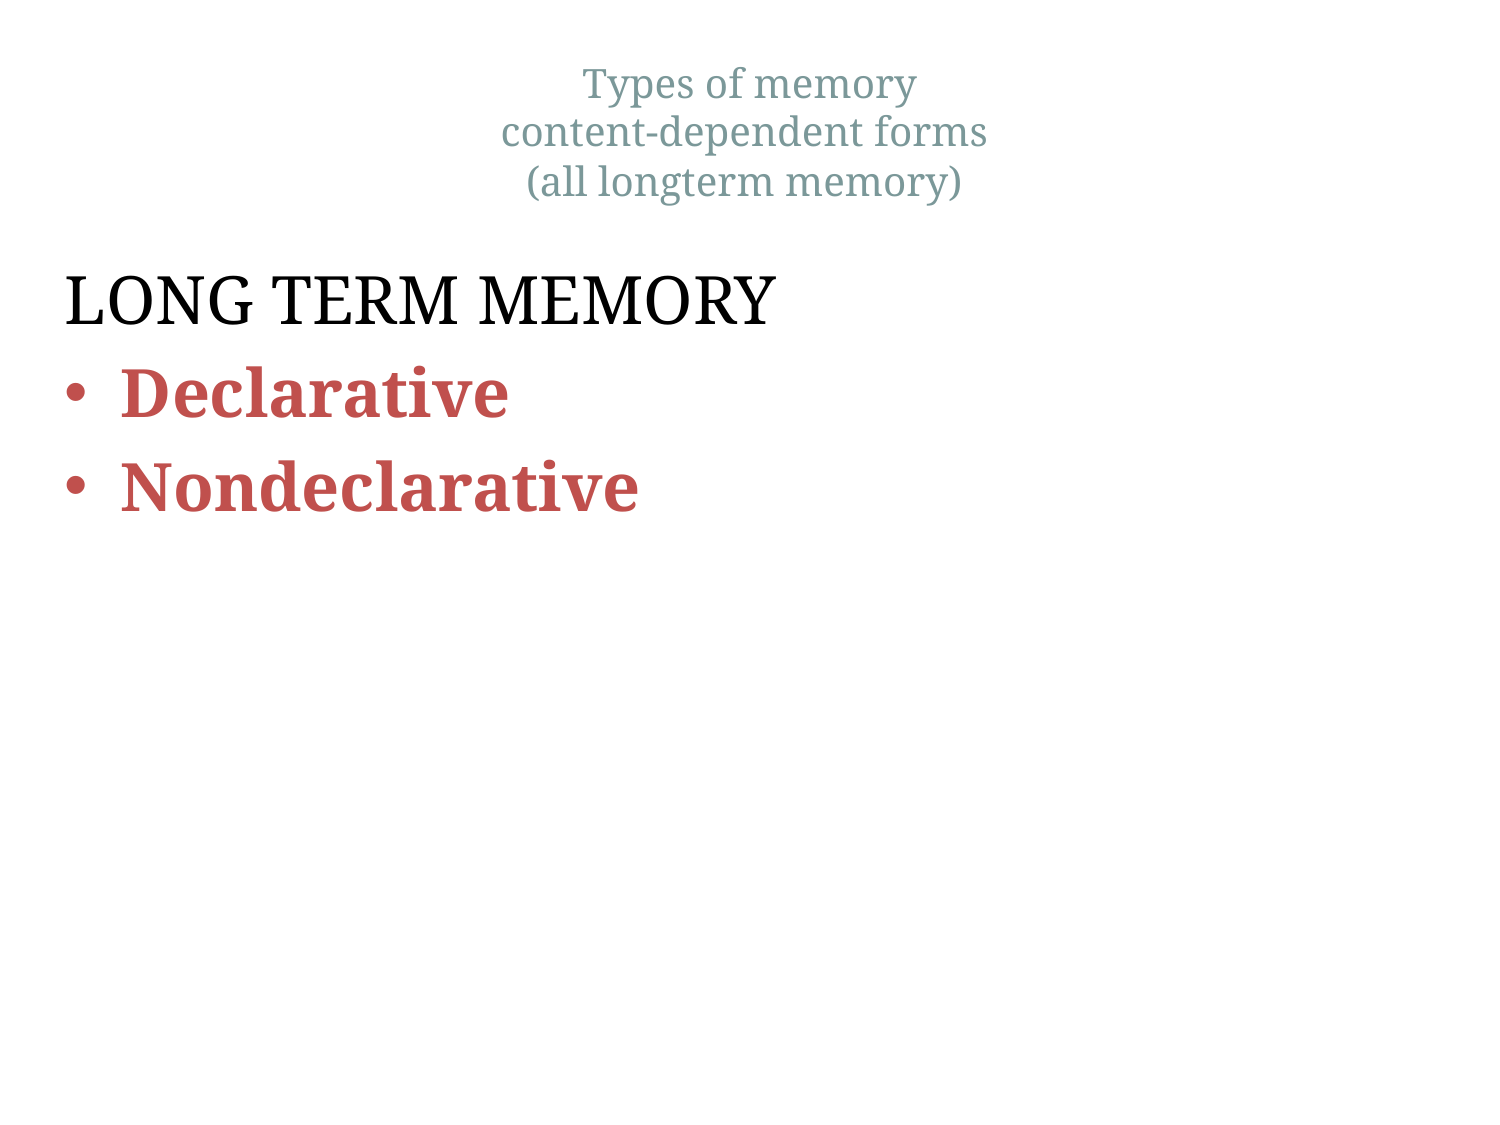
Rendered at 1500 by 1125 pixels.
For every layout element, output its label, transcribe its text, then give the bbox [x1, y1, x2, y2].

list LONG TERM MEMORY Declarative Nondeclarative [49, 250, 1445, 1001]
title Types of memory content-dependent forms (all longterm memory) [137, 50, 1363, 213]
